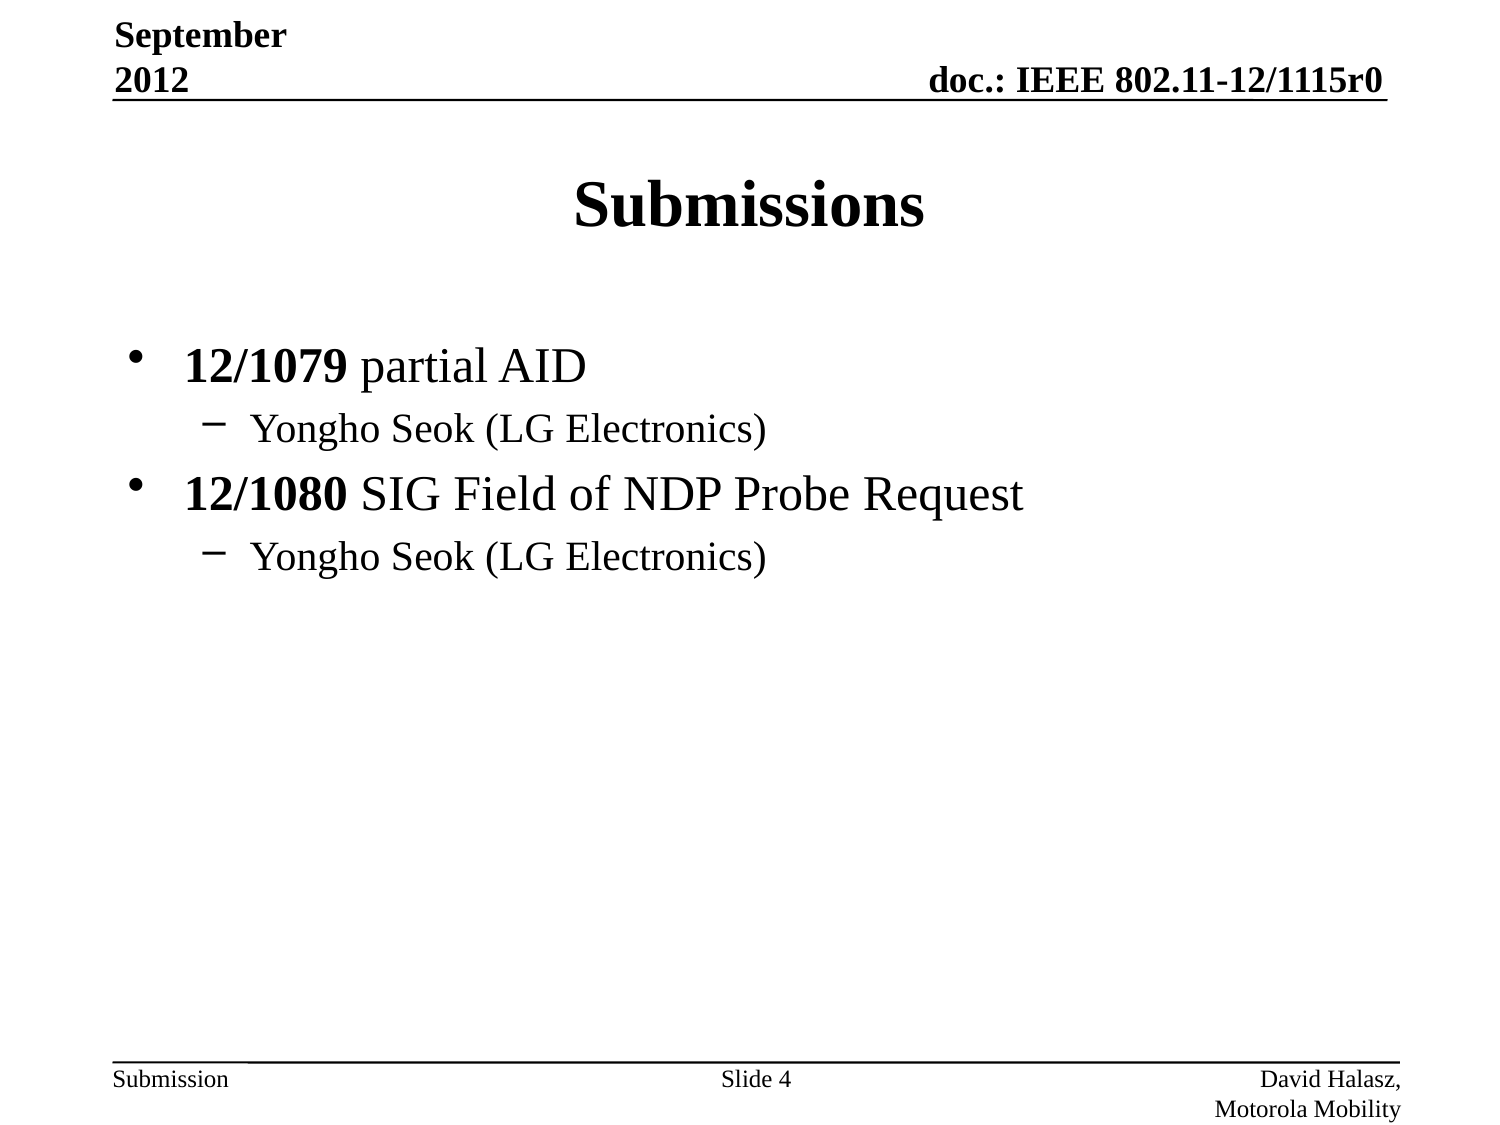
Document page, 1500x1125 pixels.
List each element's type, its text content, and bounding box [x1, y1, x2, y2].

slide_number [114, 54, 333, 101]
title Submissions [112, 112, 1388, 288]
slide_number Slide 4 [712, 1061, 800, 1093]
footer David Halasz, Motorola Mobility [1185, 1061, 1402, 1093]
list 12/1079 partial AID Yongho Seok (LG Electronics) 12/1080 SIG Field of NDP Probe Request Yongho Seok (LG Electronics) [112, 324, 1388, 1001]
